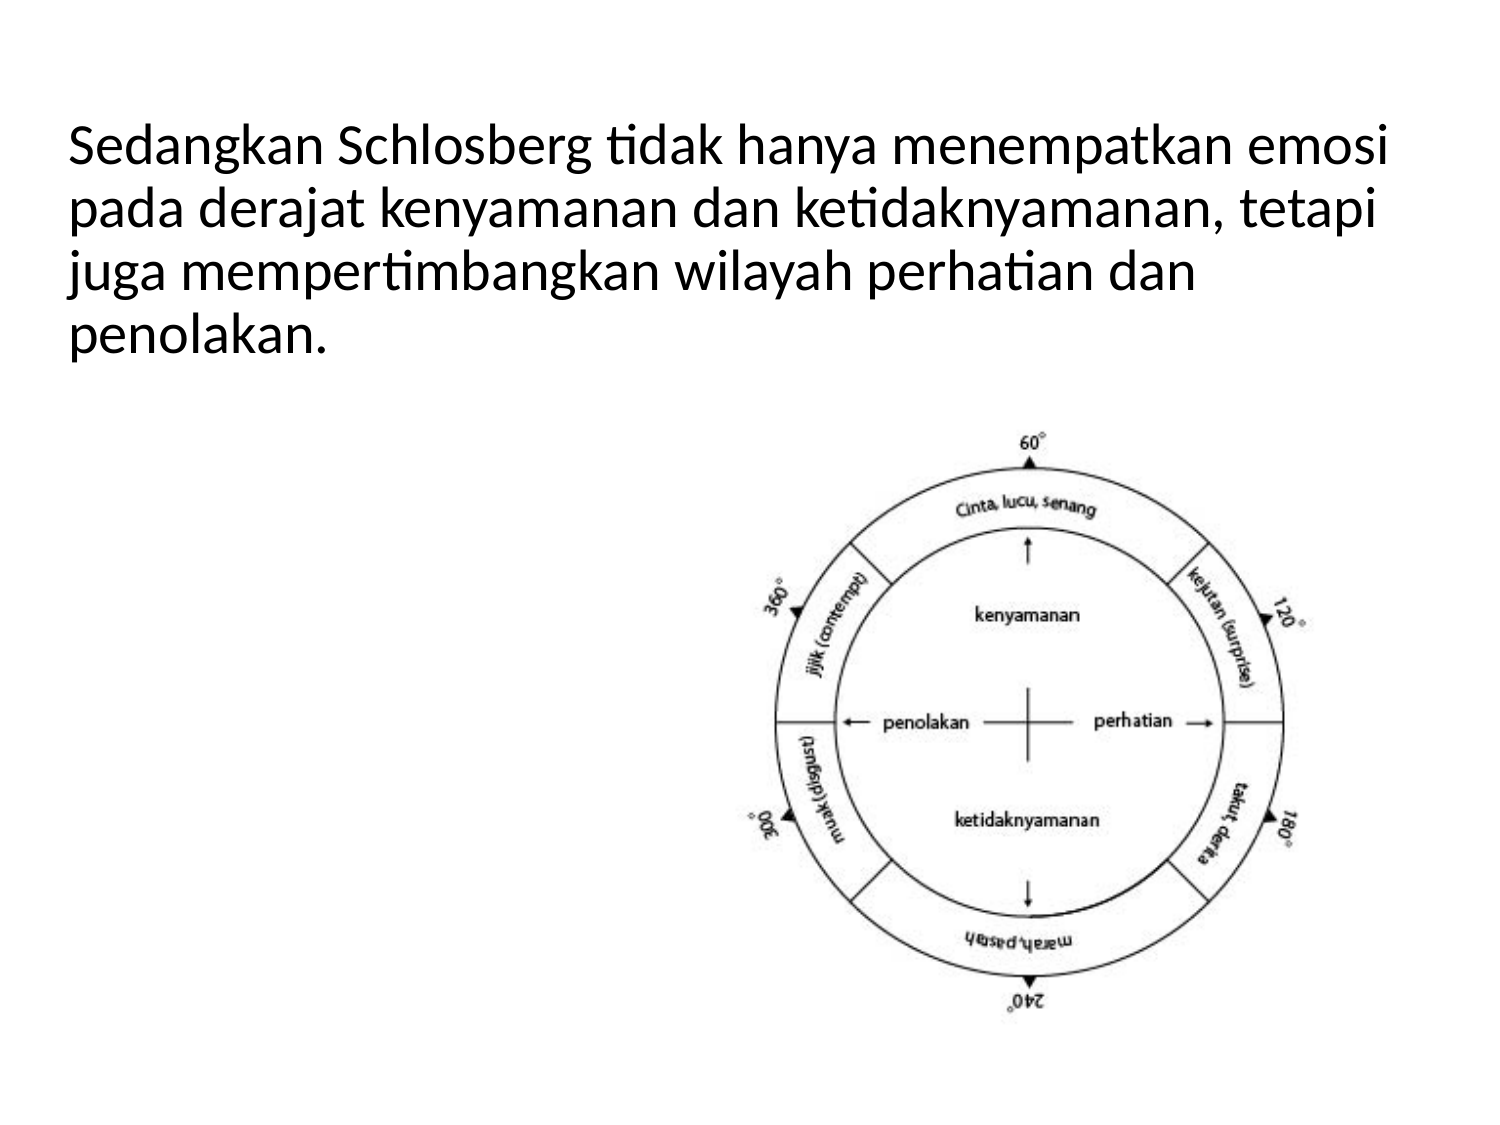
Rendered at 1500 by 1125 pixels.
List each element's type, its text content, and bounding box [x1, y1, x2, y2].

picture [658, 321, 1402, 1079]
list Sedangkan Schlosberg tidak hanya menempatkan emosi pada derajat kenyamanan dan ketidaknyamanan, tetapi juga mempertimbangkan wilayah perhatian dan penolakan. [53, 106, 1421, 409]
